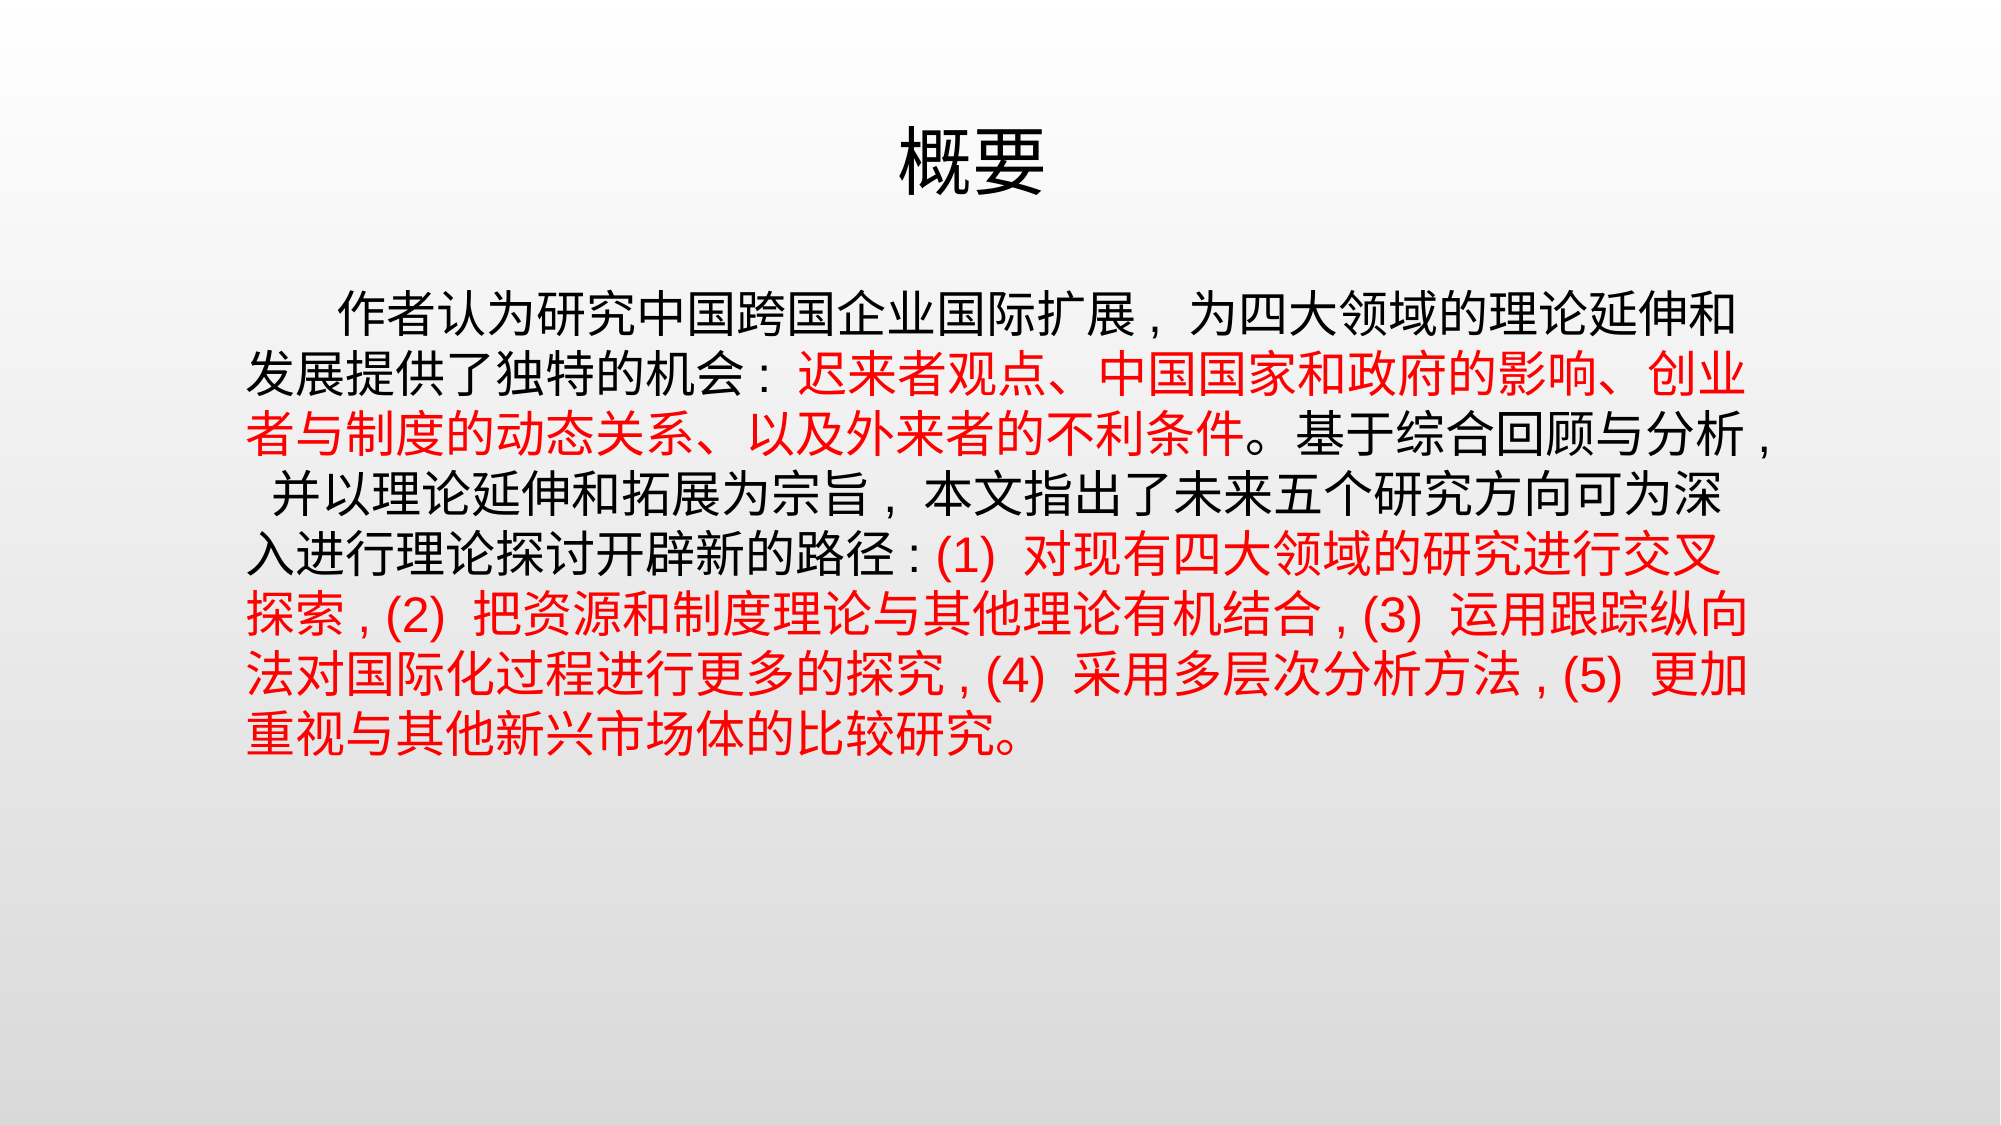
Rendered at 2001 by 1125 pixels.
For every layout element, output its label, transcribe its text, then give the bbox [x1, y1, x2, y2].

text_box 概要 [882, 106, 1063, 212]
text_box 作者认为研究中国跨国企业国际扩展, 为四大领域的理论延伸和发展提供了独特的机会: 迟来者观点、中国国家和政府的影响、创业者与制度的动态关系、以及外来者的不利条件。基于综合回顾与分析, 并以理论延伸和拓展为宗旨, 本文指出了未来五个研究方向可为深入进行理论探讨开辟新的路径: (1) 对现有四大领域的研究进行交叉探索, (2) 把资源和制度理论与其他理论有机结合, (3) 运用跟踪纵向法对国际化过程进行更多的探究, (4) 采用多层次分析方法, (5) 更加重视与其他新兴市场体的比较研究。 [230, 275, 1770, 770]
